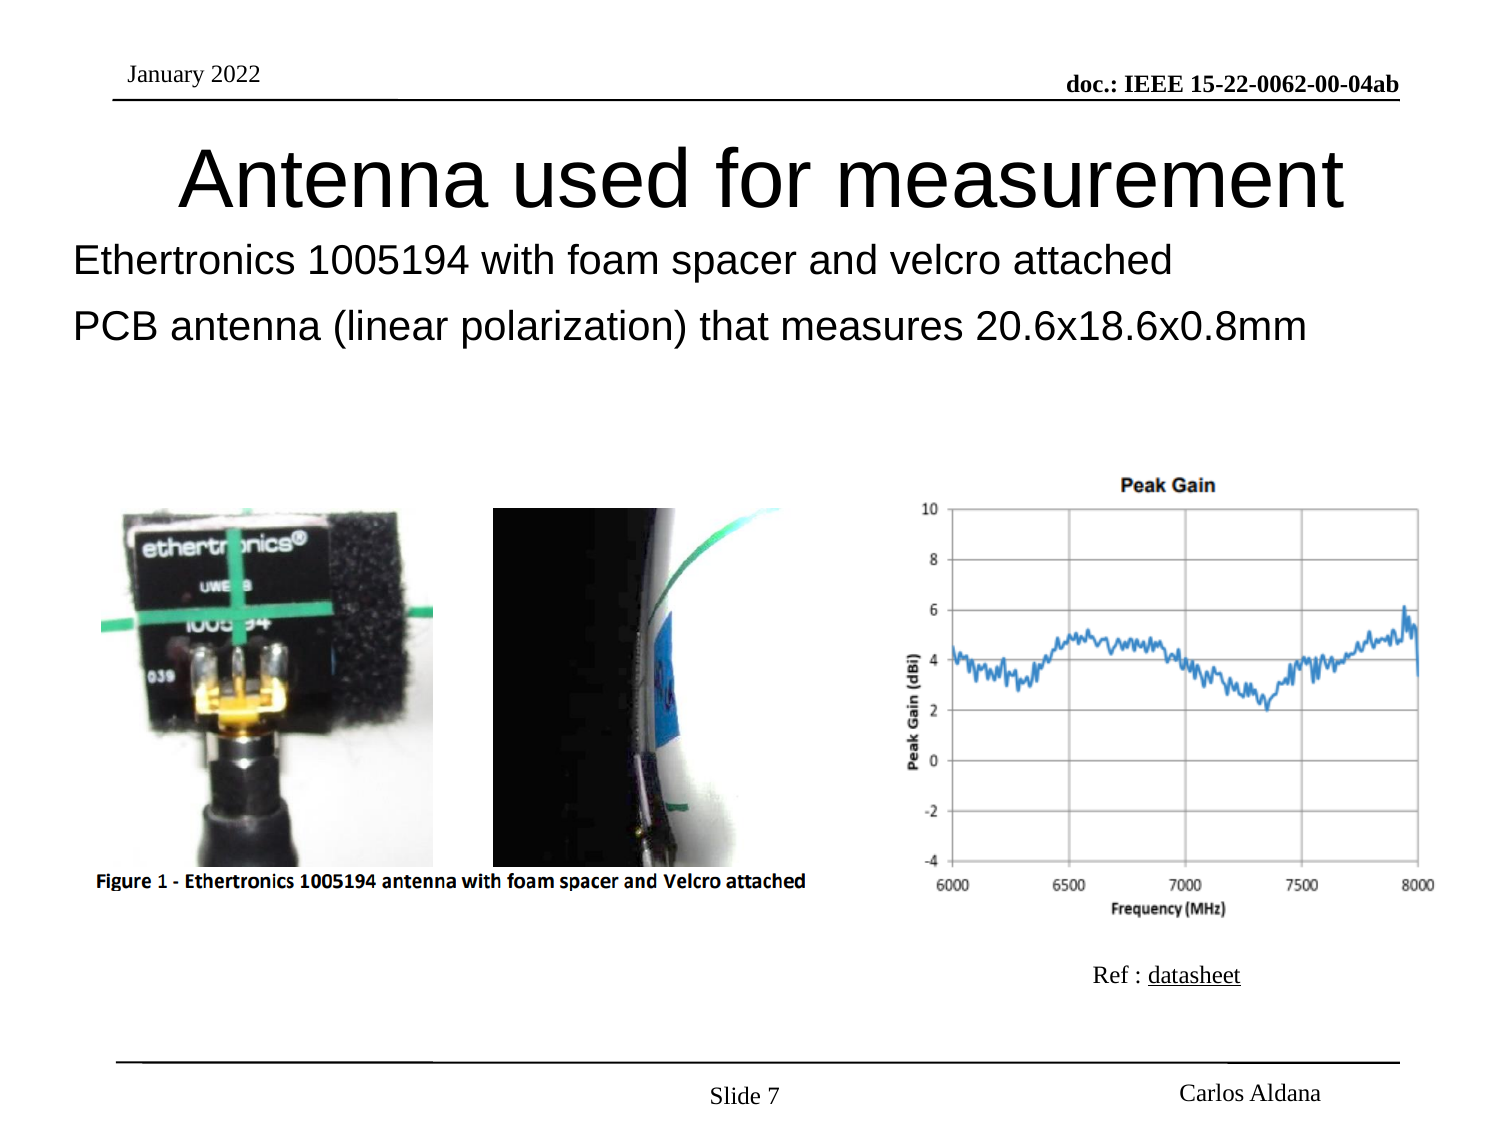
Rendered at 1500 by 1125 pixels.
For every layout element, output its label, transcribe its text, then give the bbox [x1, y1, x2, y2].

picture [891, 467, 1443, 927]
text_box Ref : datasheet [1077, 950, 1256, 996]
list Ethertronics 1005194 with foam spacer and velcro attached PCB antenna (linear polarization) that measures 20.6x18.6x0.8mm [57, 224, 1443, 1024]
picture [78, 503, 809, 891]
slide_number Slide 7 [690, 1075, 799, 1115]
title Antenna used for measurement [125, 112, 1399, 224]
